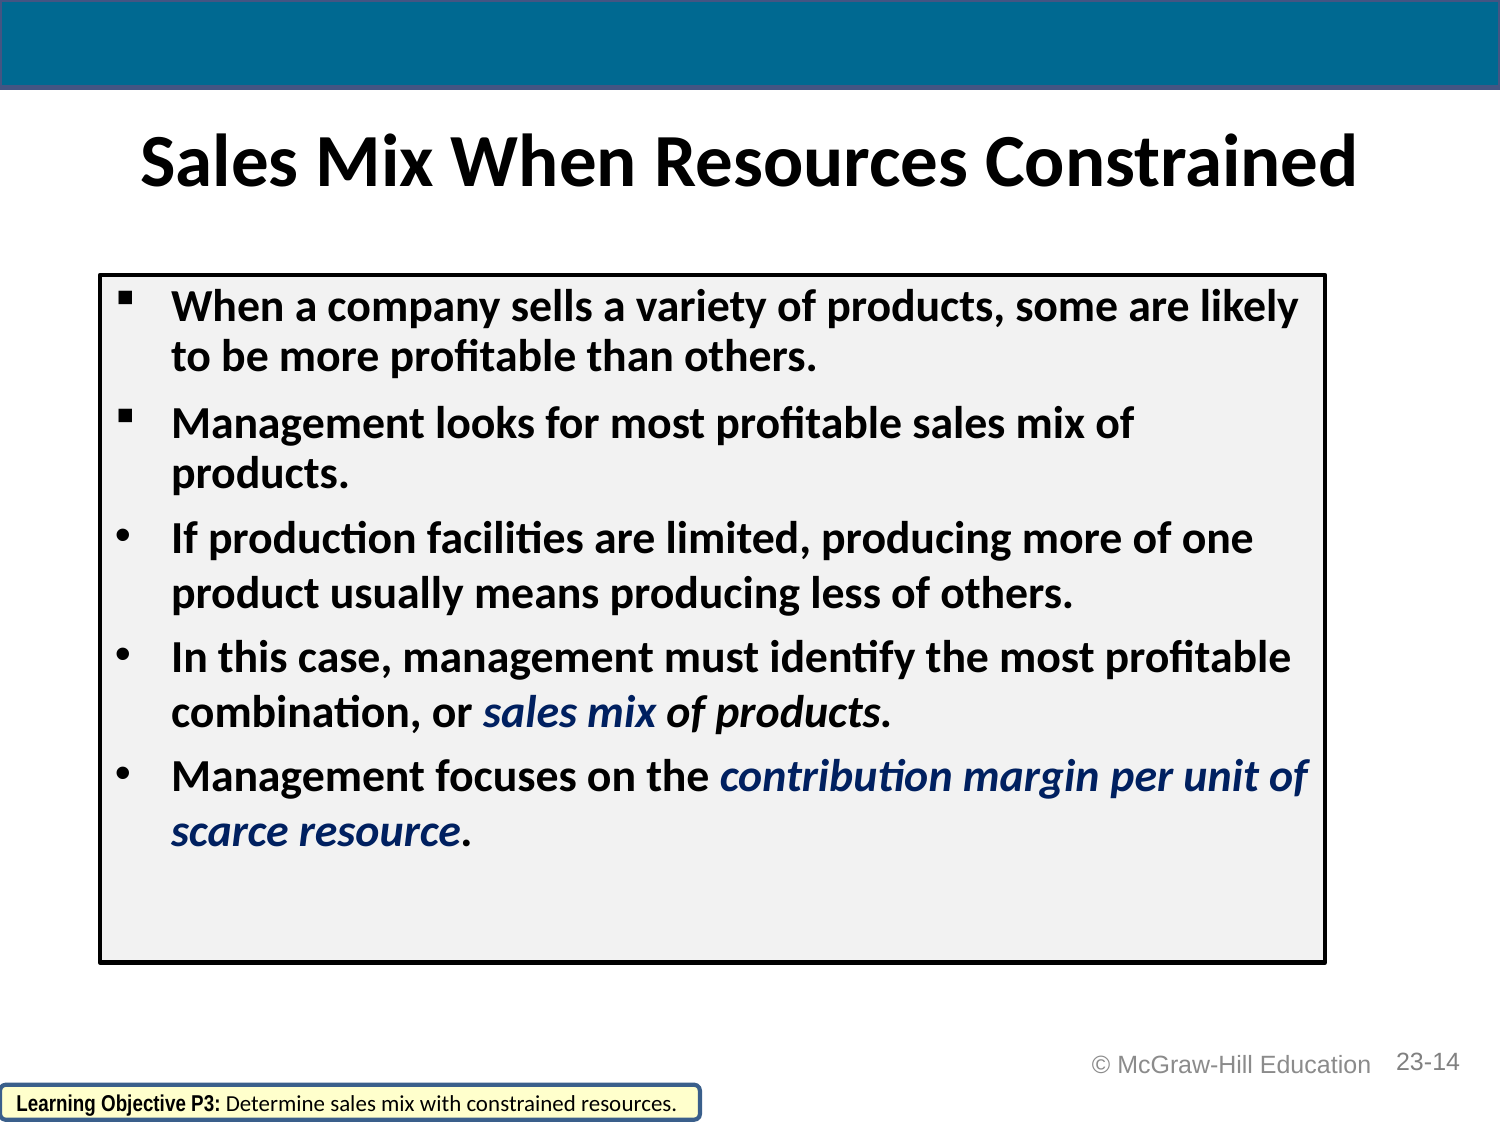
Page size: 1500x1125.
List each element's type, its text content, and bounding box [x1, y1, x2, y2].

list When a company sells a variety of products, some are likely to be more profitable than others. Management looks for most profitable sales mix of products. If production facilities are limited, producing more of one product usually means producing less of others. In this case, management must identify the most profitable combination, or sales mix of products. Management focuses on the contribution margin per unit of scarce resource. [99, 275, 1325, 963]
title Sales Mix When Resources Constrained [75, 62, 1425, 250]
text_box Learning Objective P3: Determine sales mix with constrained resources. [0, 1084, 700, 1120]
text_box [1069, 1040, 1420, 1100]
text_box 23-14 [1125, 1038, 1475, 1099]
